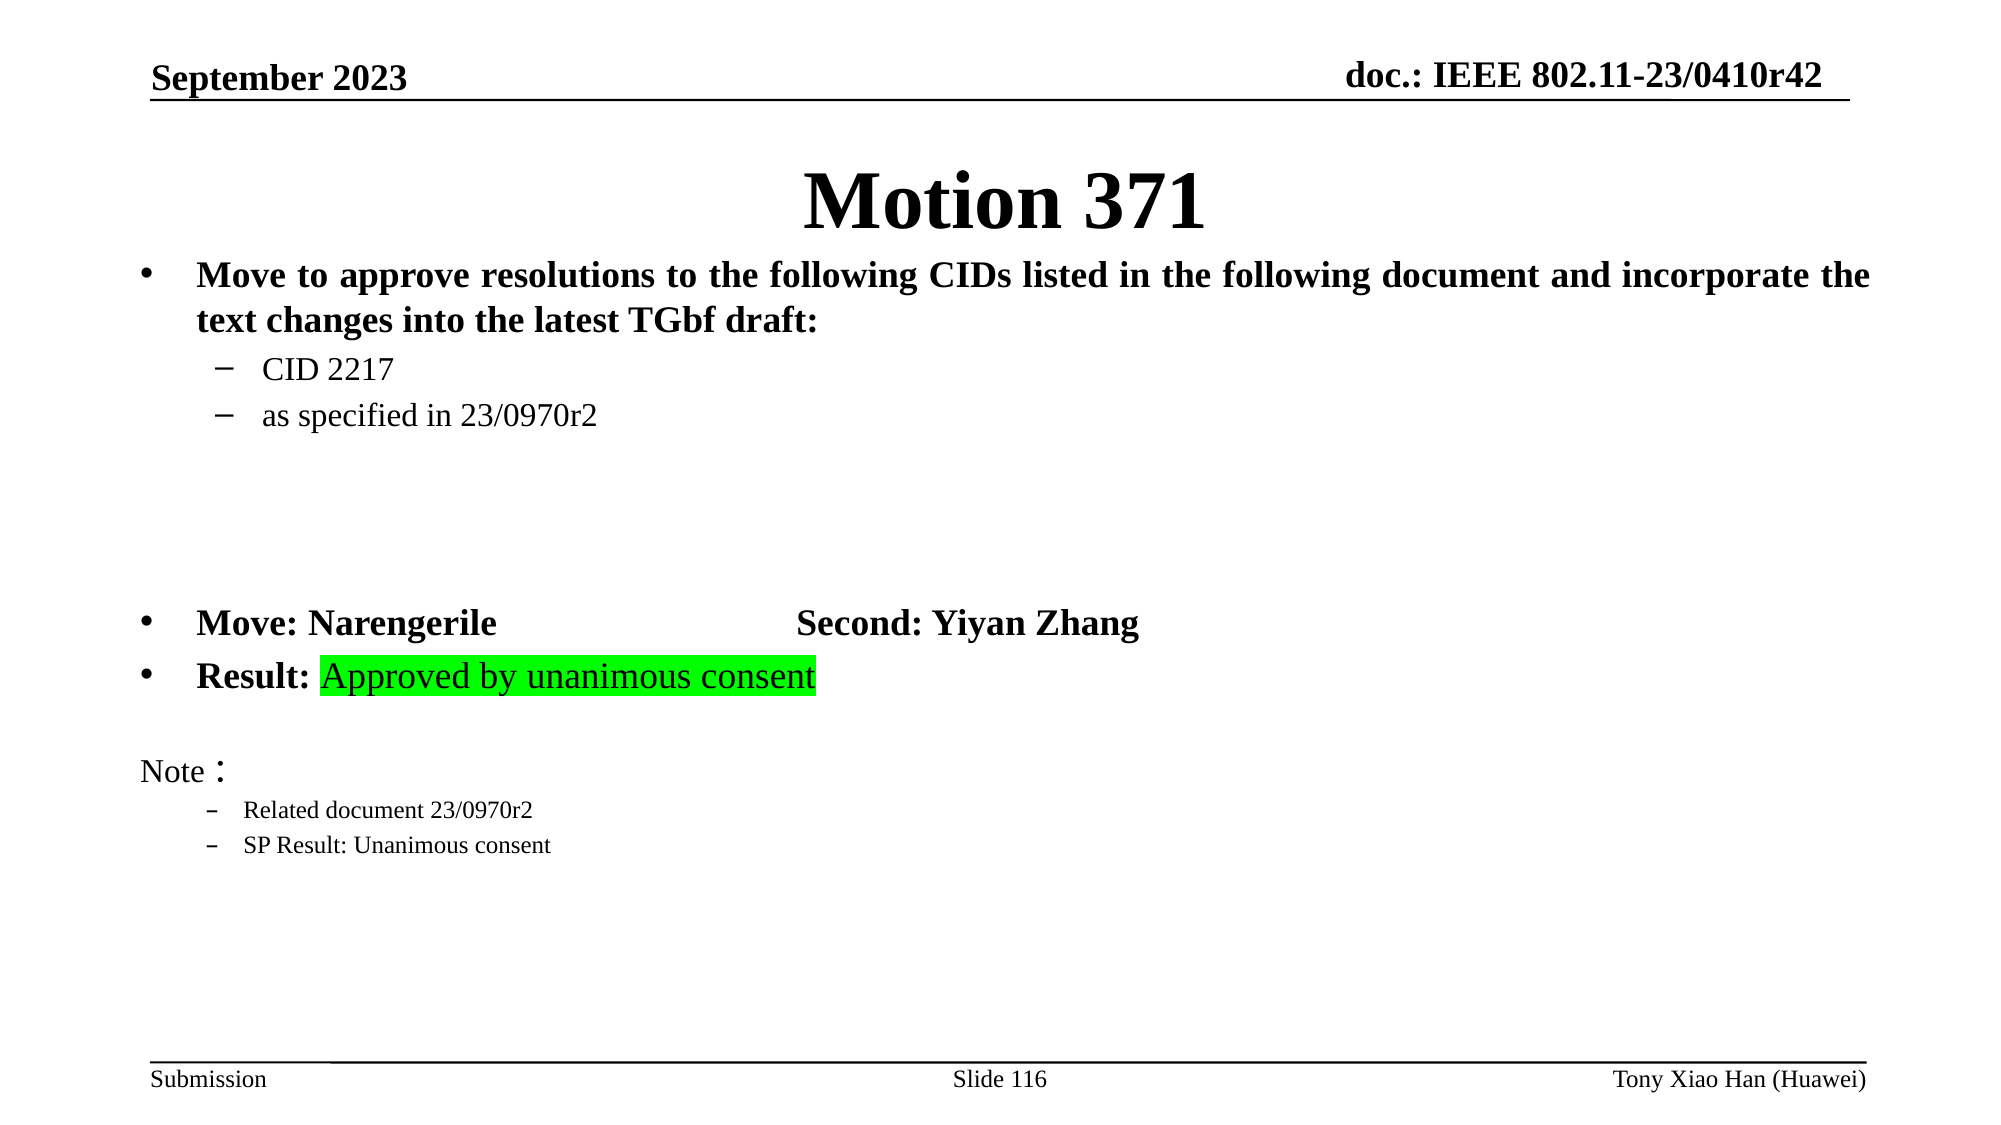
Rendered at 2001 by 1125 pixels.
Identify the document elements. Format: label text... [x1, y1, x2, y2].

text_box Move to approve resolutions to the following CIDs listed in the following document and incorporate the text changes into the latest TGbf draft: CID 2217 as specified in 23/0970r2 Move: Narengerile Second: Yiyan Zhang Result: Approved by unanimous consent Note： Related document 23/0970r2 SP Result: Unanimous consent [125, 212, 1888, 900]
text_box Motion 371 [368, 137, 1644, 212]
